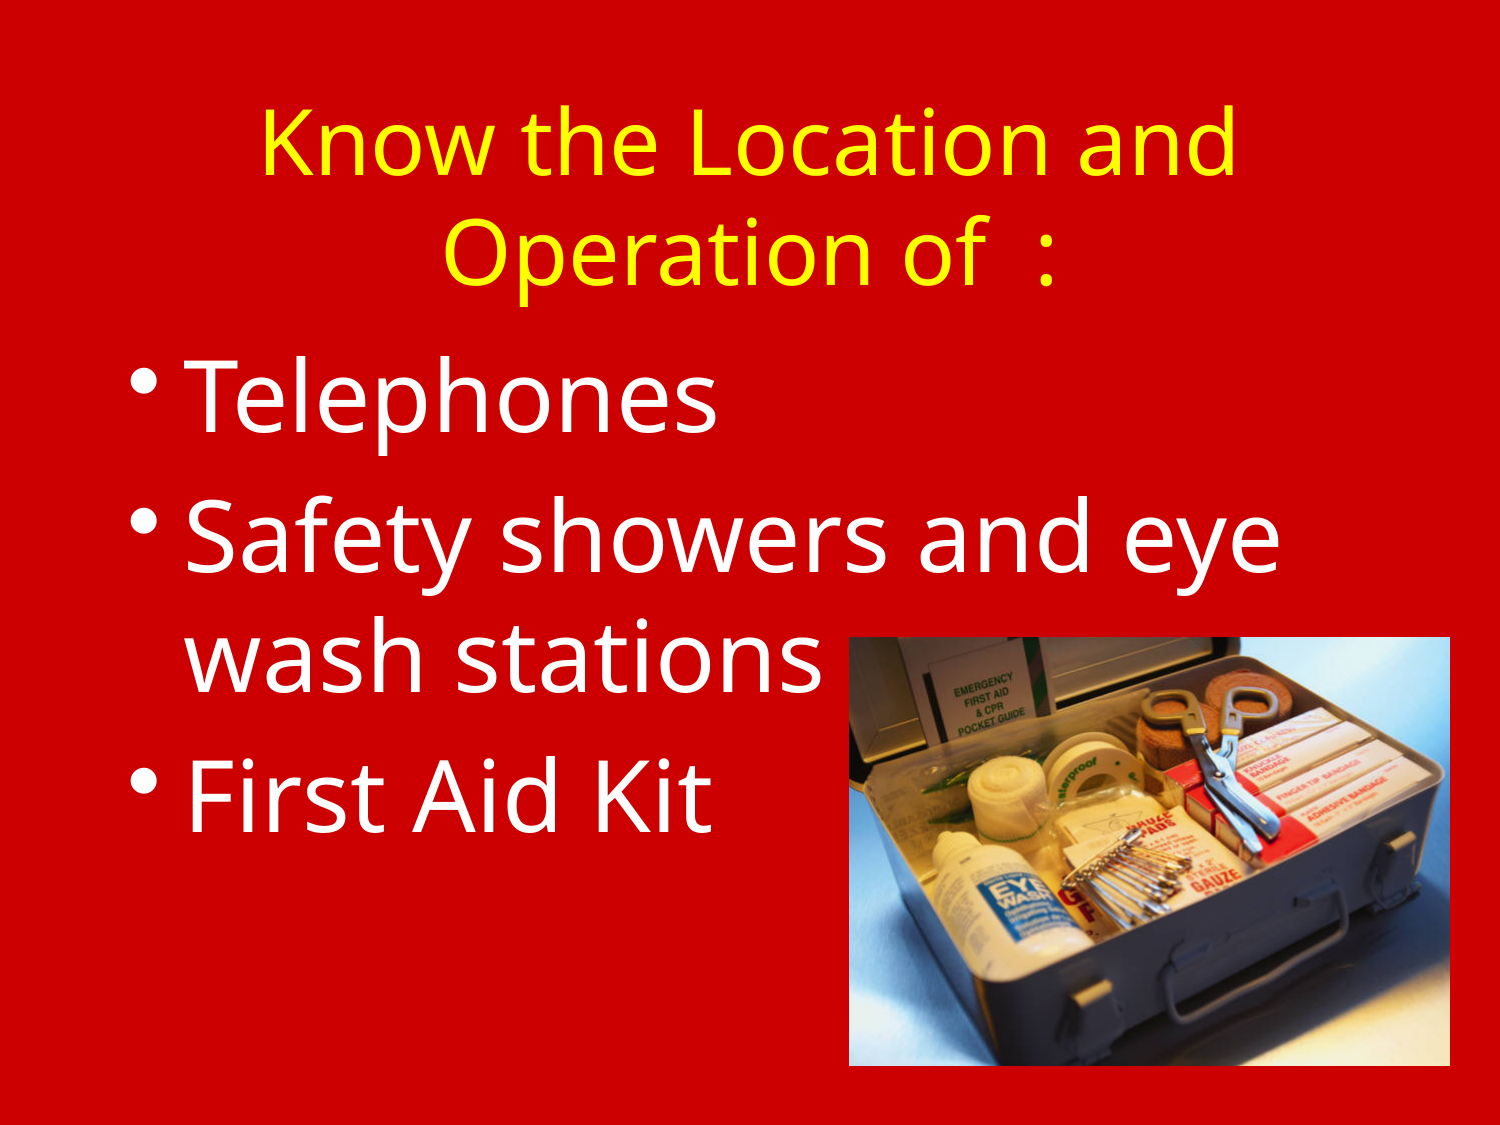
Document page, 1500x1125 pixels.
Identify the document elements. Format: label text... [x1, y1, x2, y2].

picture [849, 637, 1451, 1066]
list Telephones Safety showers and eye wash stations First Aid Kit [112, 324, 1388, 1000]
title Know the Location and Operation of : [112, 99, 1388, 288]
